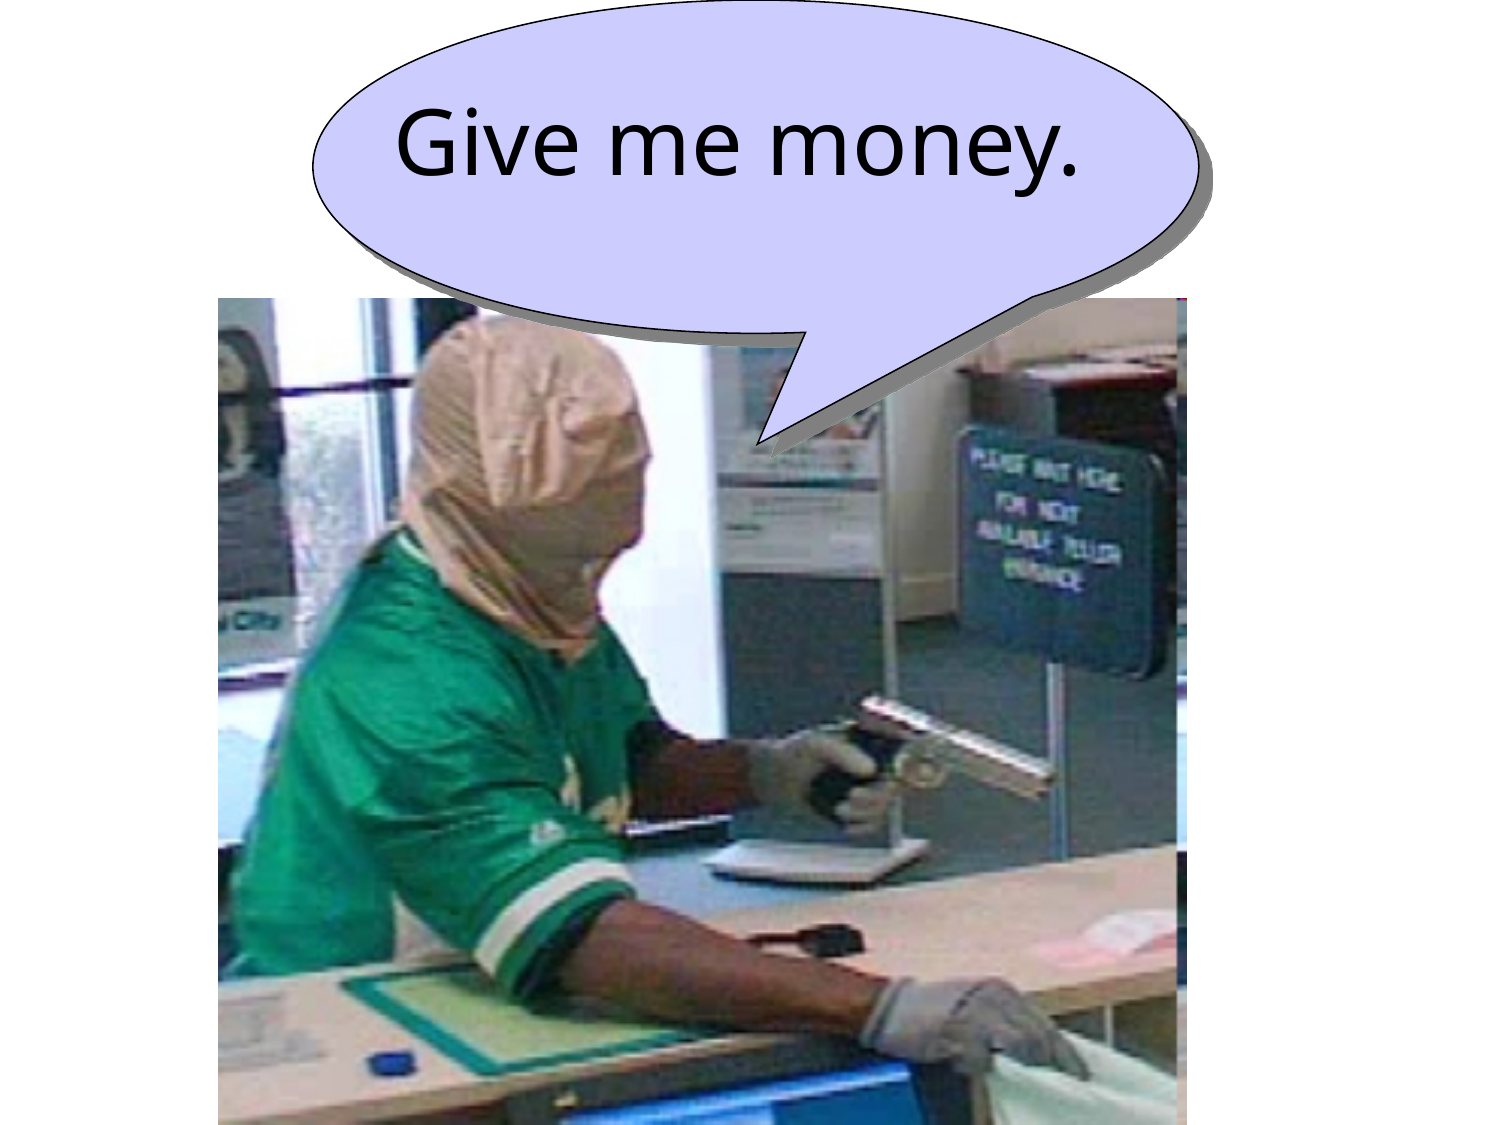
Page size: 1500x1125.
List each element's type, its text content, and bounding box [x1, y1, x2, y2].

picture [218, 298, 1188, 1125]
text_box [453, 0, 1059, 45]
text_box [349, 233, 1163, 297]
title Give me money. [75, 45, 1425, 233]
